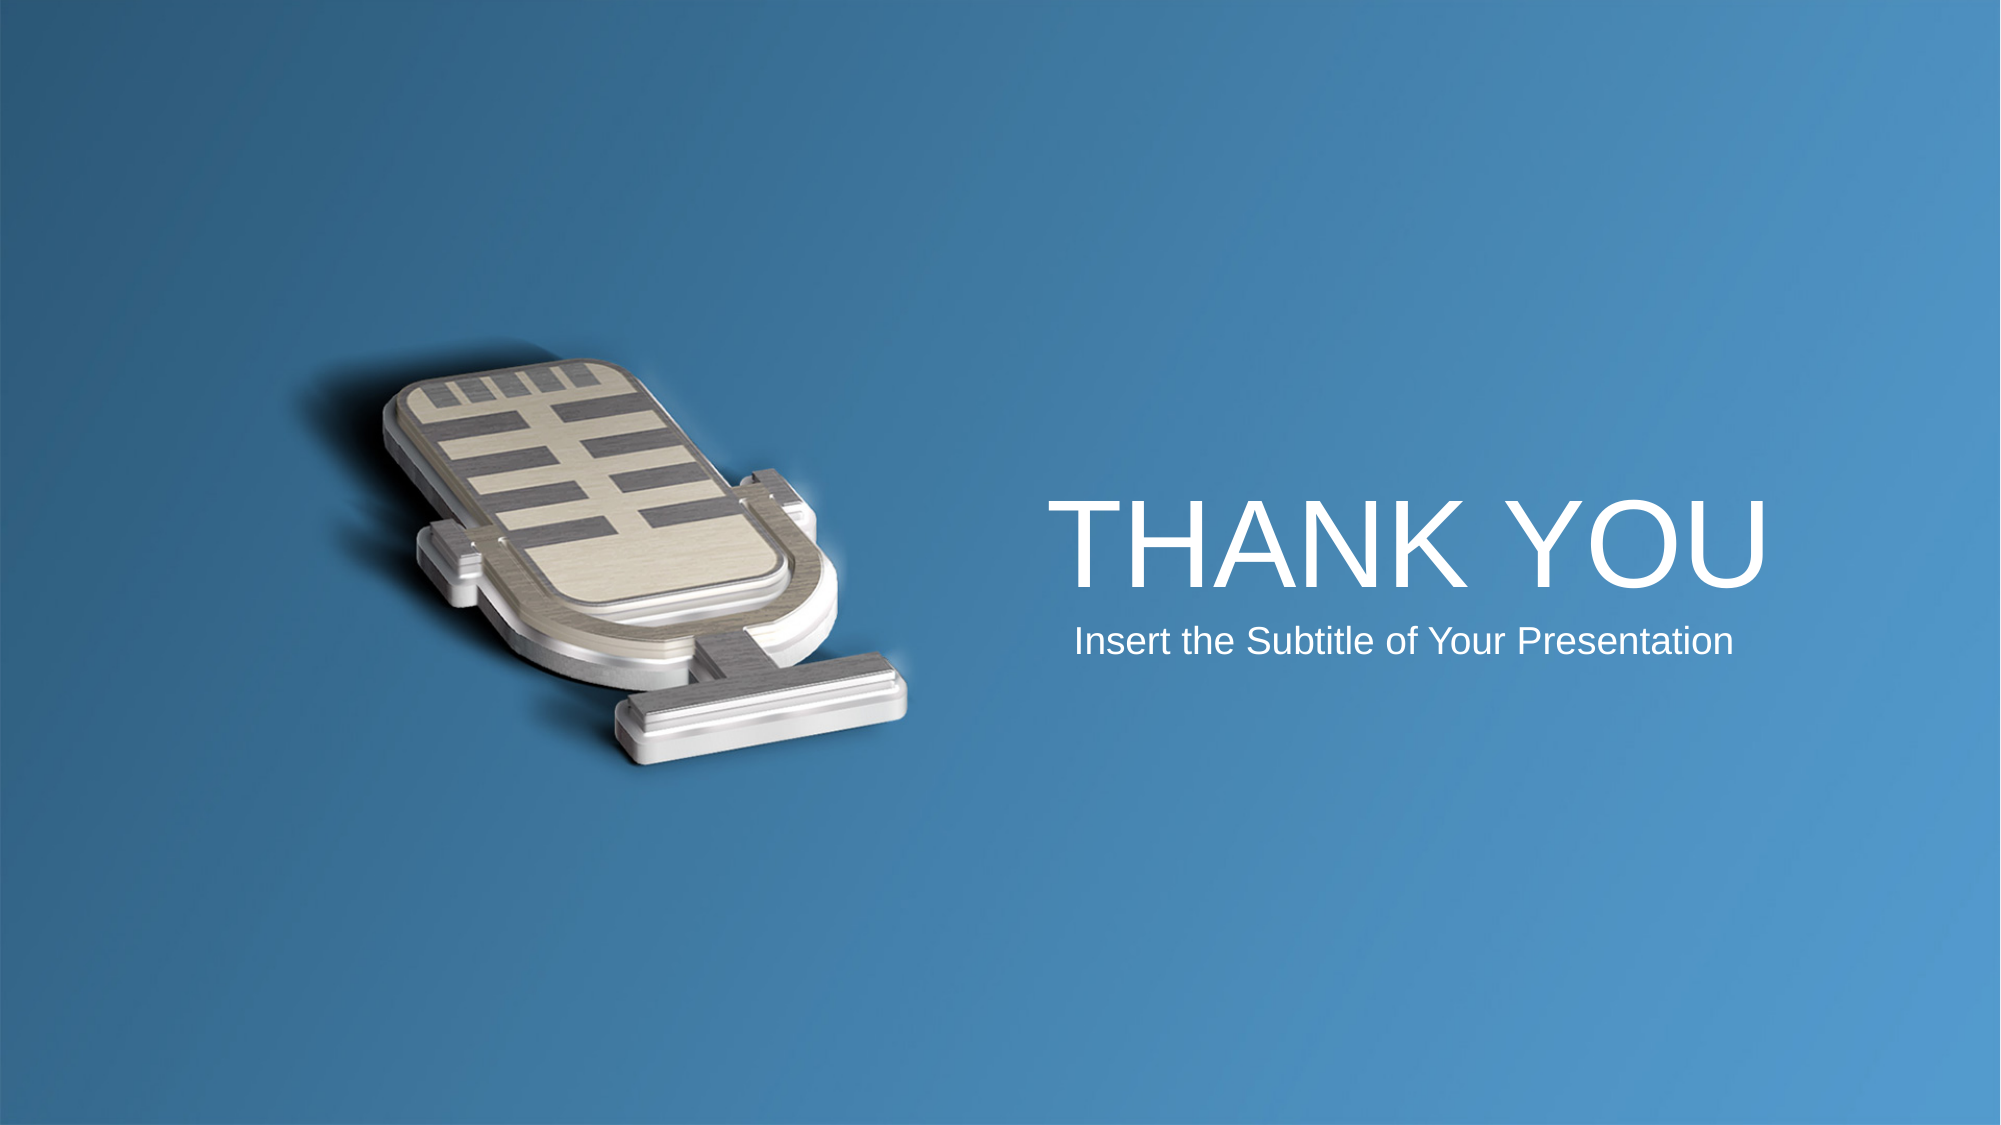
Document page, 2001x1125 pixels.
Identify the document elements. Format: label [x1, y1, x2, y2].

picture [0, 0, 2001, 1125]
text_box [1031, 454, 2000, 671]
